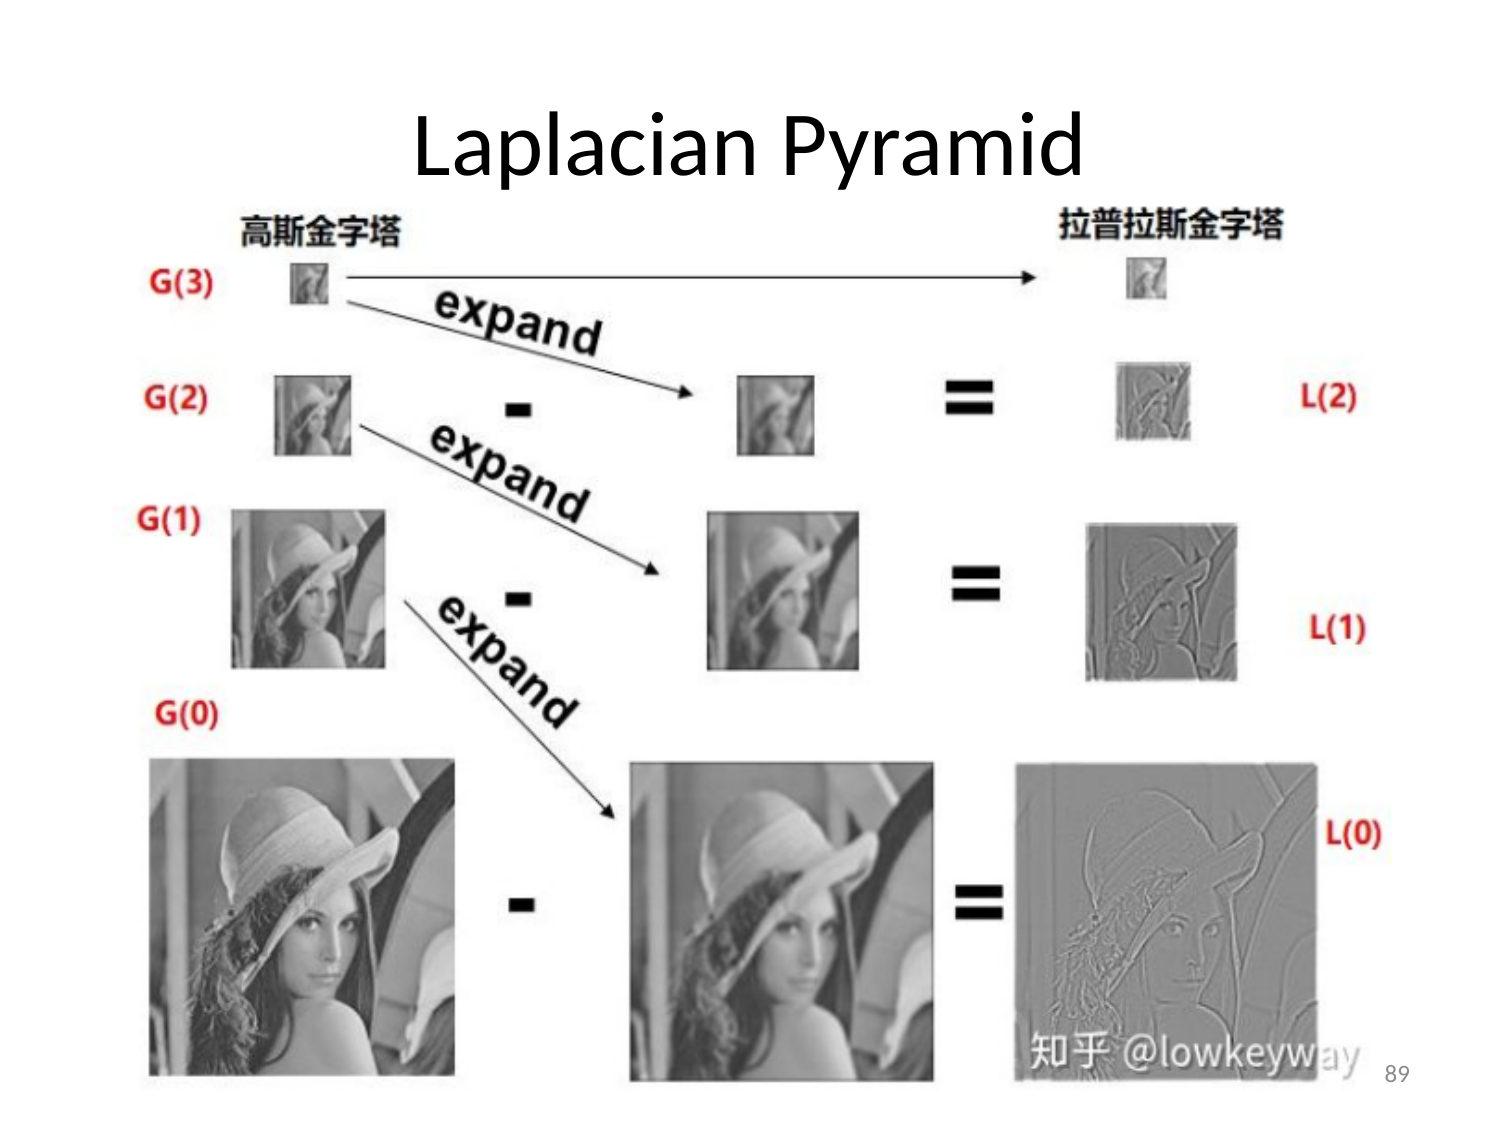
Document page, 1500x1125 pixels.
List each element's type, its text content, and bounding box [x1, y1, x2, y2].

title Laplacian Pyramid [75, 45, 1425, 185]
picture [74, 187, 1428, 1100]
